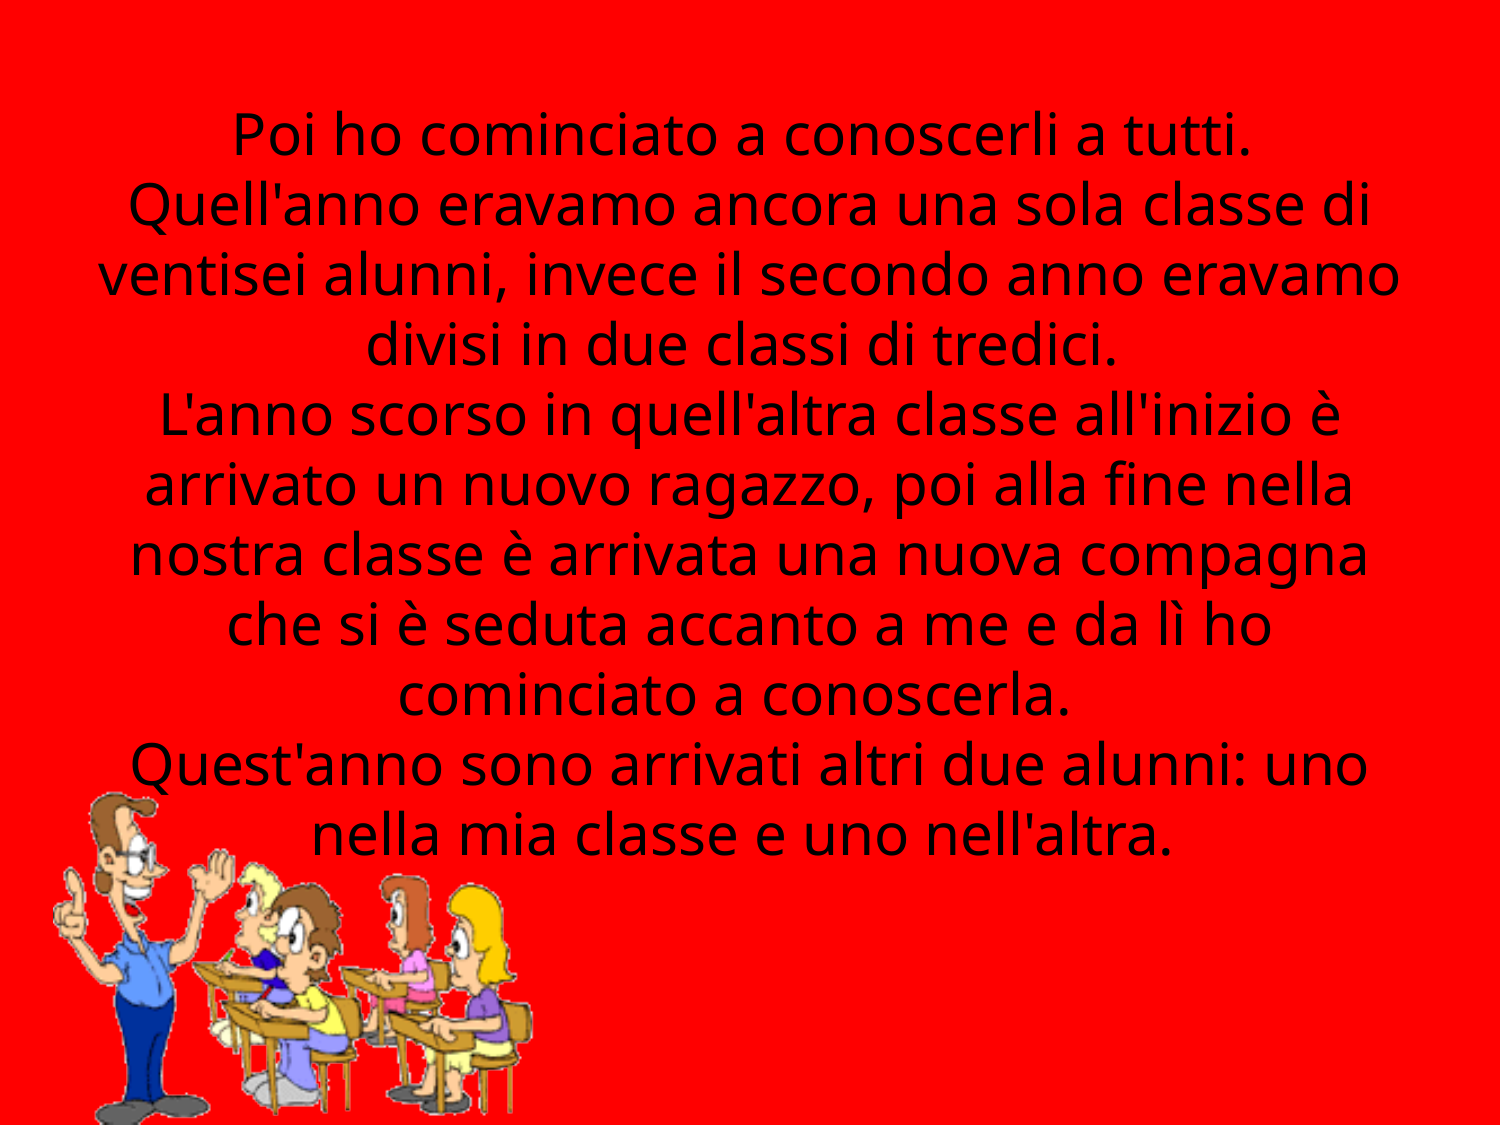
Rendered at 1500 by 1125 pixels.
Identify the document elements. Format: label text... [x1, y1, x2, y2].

text_box Poi ho cominciato a conoscerli a tutti. Quell'anno eravamo ancora una sola classe di ventisei alunni, invece il secondo anno eravamo divisi in due classi di tredici. L'anno scorso in quell'altra classe all'inizio è arrivato un nuovo ragazzo, poi alla fine nella nostra classe è arrivata una nuova compagna che si è seduta accanto a me e da lì ho cominciato a conoscerla. Quest'anno sono arrivati altri due alunni: uno nella mia classe e uno nell'altra. [64, 90, 1436, 875]
picture [52, 786, 540, 1125]
